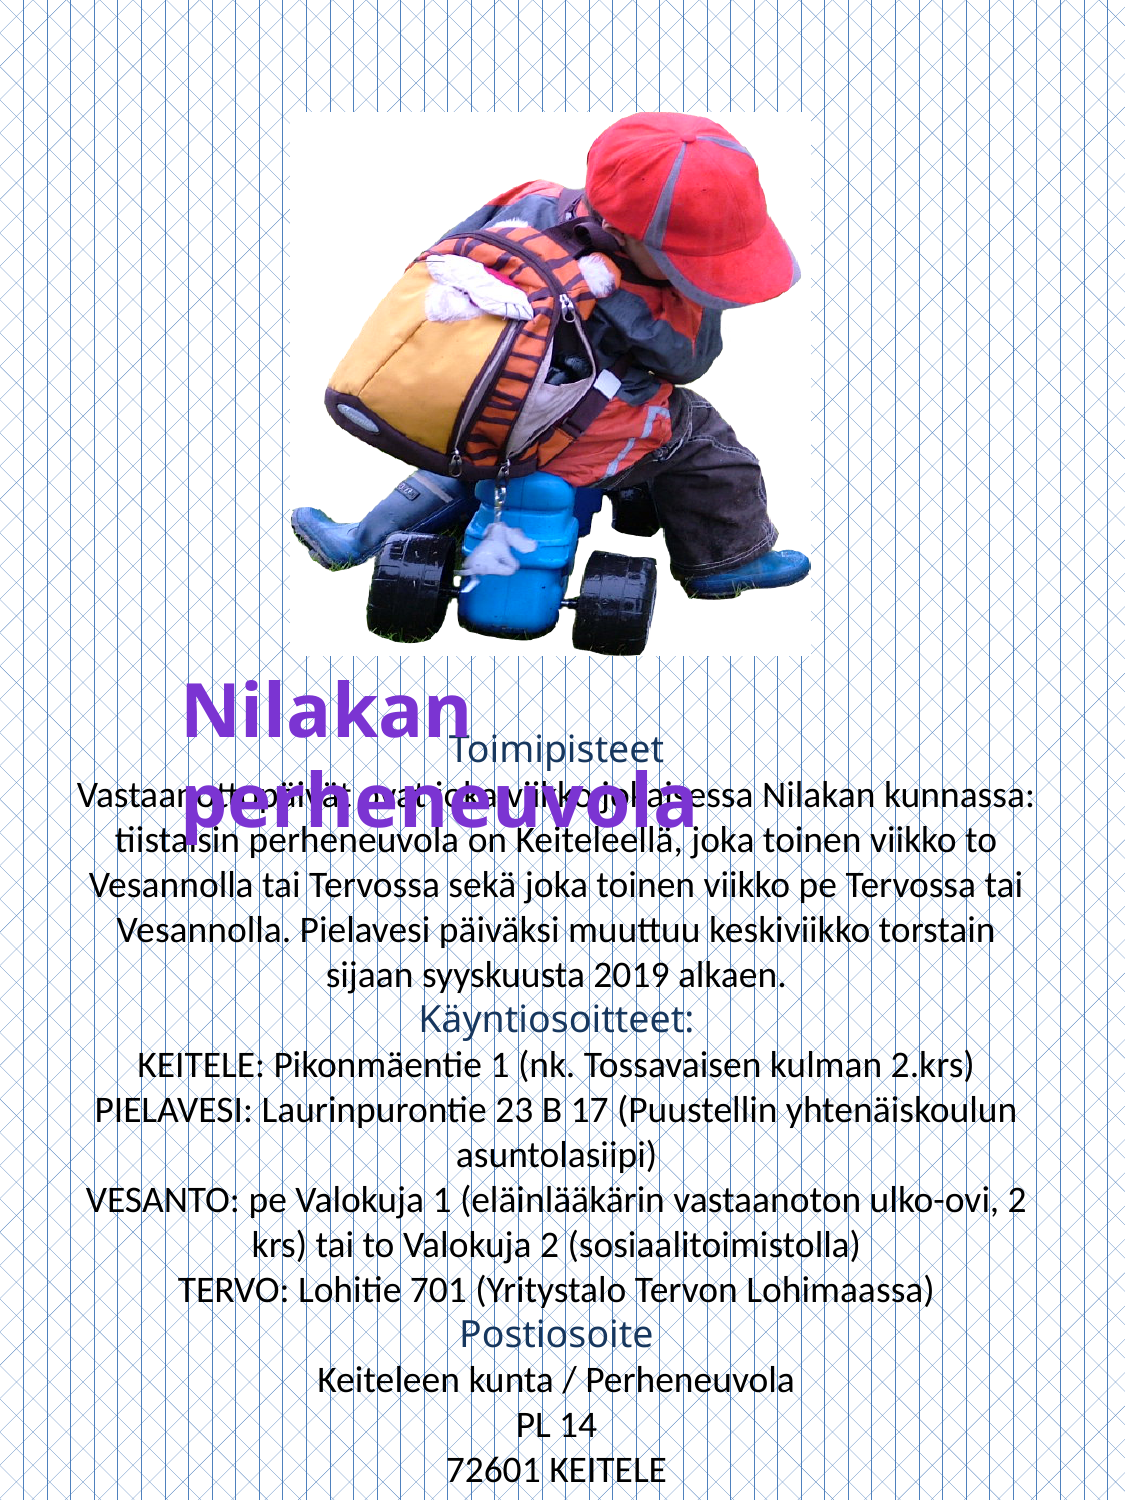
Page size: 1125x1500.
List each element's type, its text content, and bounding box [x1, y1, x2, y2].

text_box Toimipisteet Vastaanottopäivät ovat joka viikko jokaisessa Nilakan kunnassa: tiistaisin perheneuvola on Keiteleellä, joka toinen viikko to Vesannolla tai Tervossa sekä joka toinen viikko pe Tervossa tai Vesannolla. Pielavesi päiväksi muuttuu keskiviikko torstain sijaan syyskuusta 2019 alkaen. Käyntiosoitteet: KEITELE: Pikonmäentie 1 (nk. Tossavaisen kulman 2.krs) PIELAVESI: Laurinpurontie 23 B 17 (Puustellin yhtenäiskoulun asuntolasiipi) VESANTO: pe Valokuja 1 (eläinlääkärin vastaanoton ulko-ovi, 2 krs) tai to Valokuja 2 (sosiaalitoimistolla) TERVO: Lohitie 701 (Yritystalo Tervon Lohimaassa) Postiosoite Keiteleen kunta / Perheneuvola PL 14 72601 KEITELE [54, 717, 1059, 1500]
picture [290, 111, 811, 656]
text_box Nilakan perheneuvola [165, 655, 941, 851]
